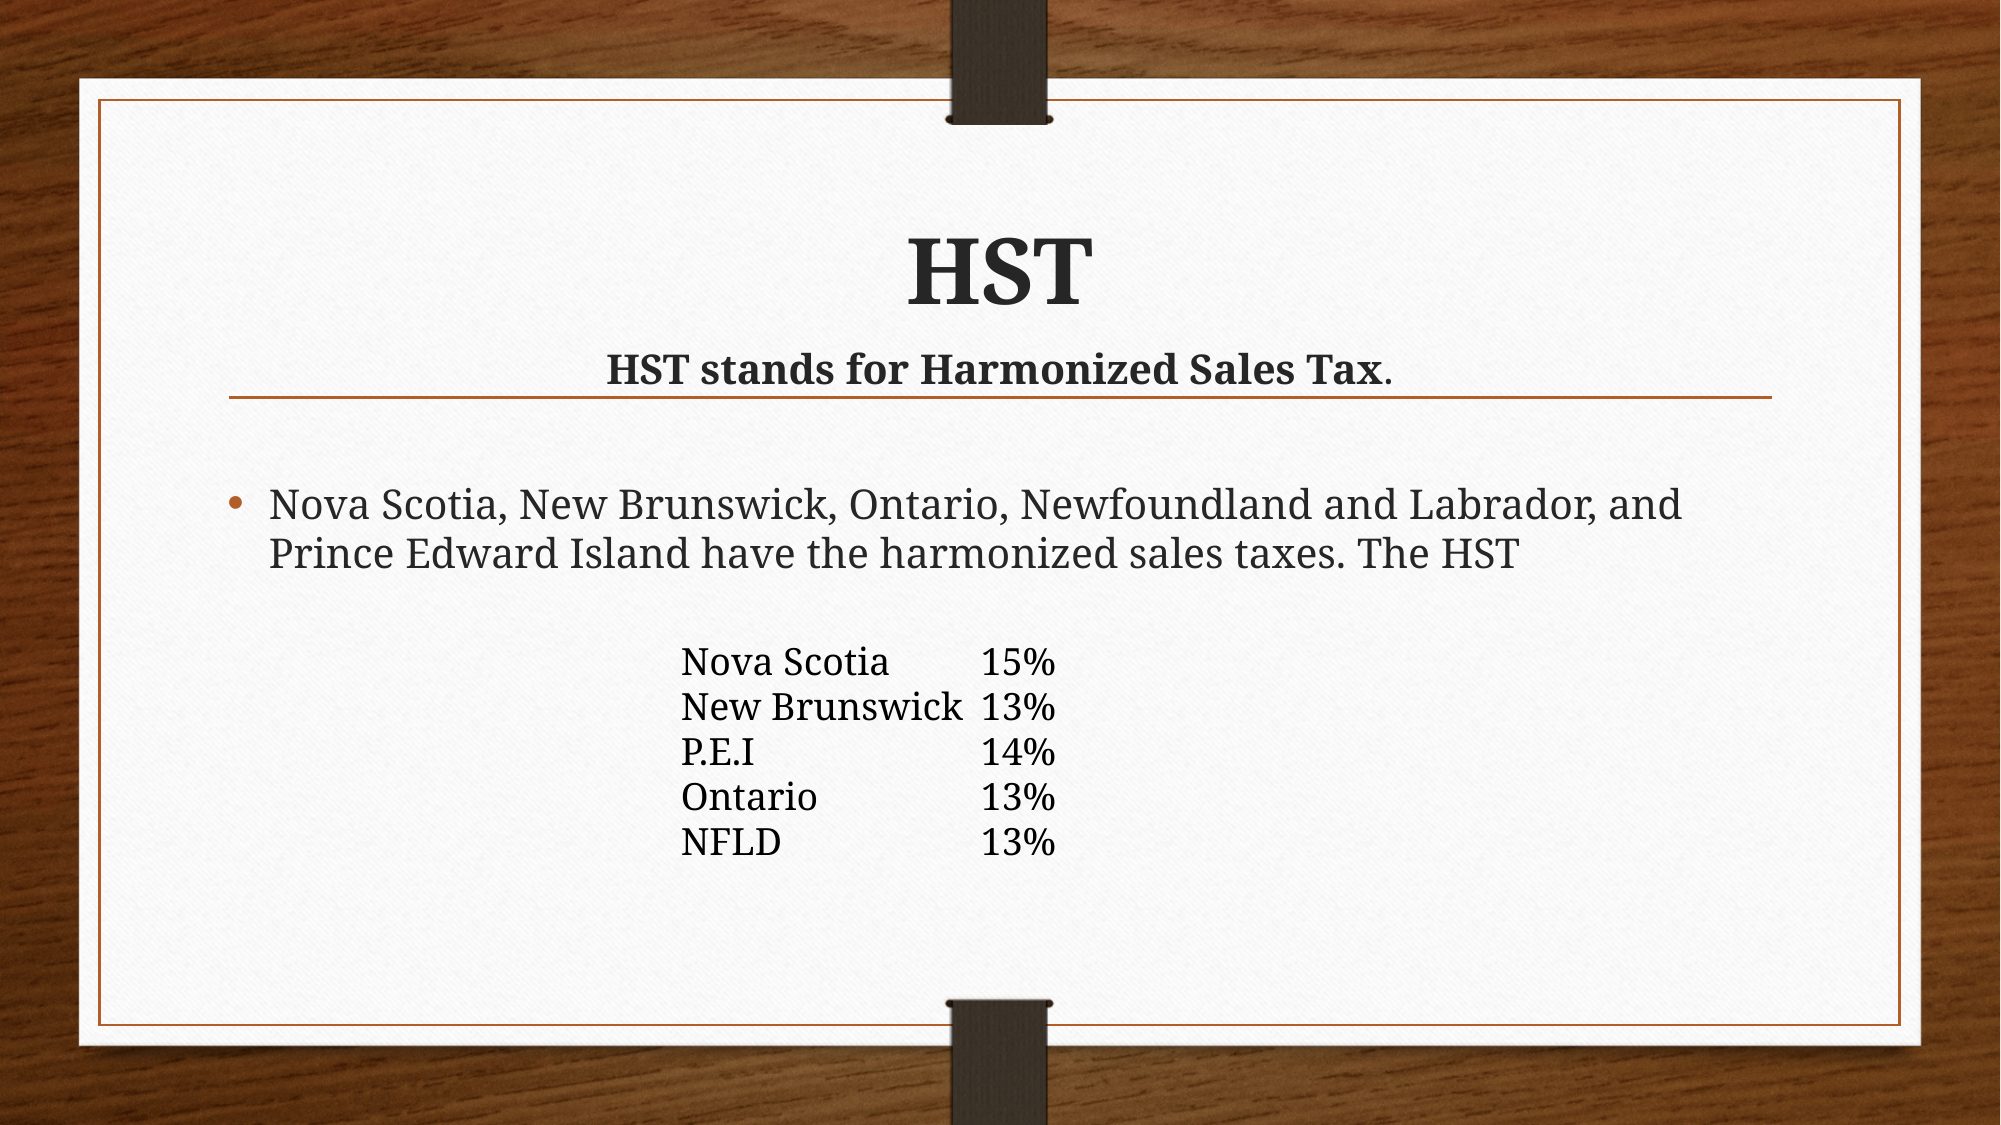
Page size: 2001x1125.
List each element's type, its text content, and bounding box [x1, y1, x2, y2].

picture [0, 0, 948, 1125]
list HST stands for Harmonized Sales Tax. Nova Scotia, New Brunswick, Ontario, Newfoundland and Labrador, and Prince Edward Island have the harmonized sales taxes. The HST [212, 335, 1788, 587]
title HST [212, 161, 1788, 335]
text_box Nova Scotia 15% New Brunswick 13% P.E.I 14% Ontario 13% NFLD 13% [666, 630, 1316, 916]
picture [101, 0, 2001, 1125]
